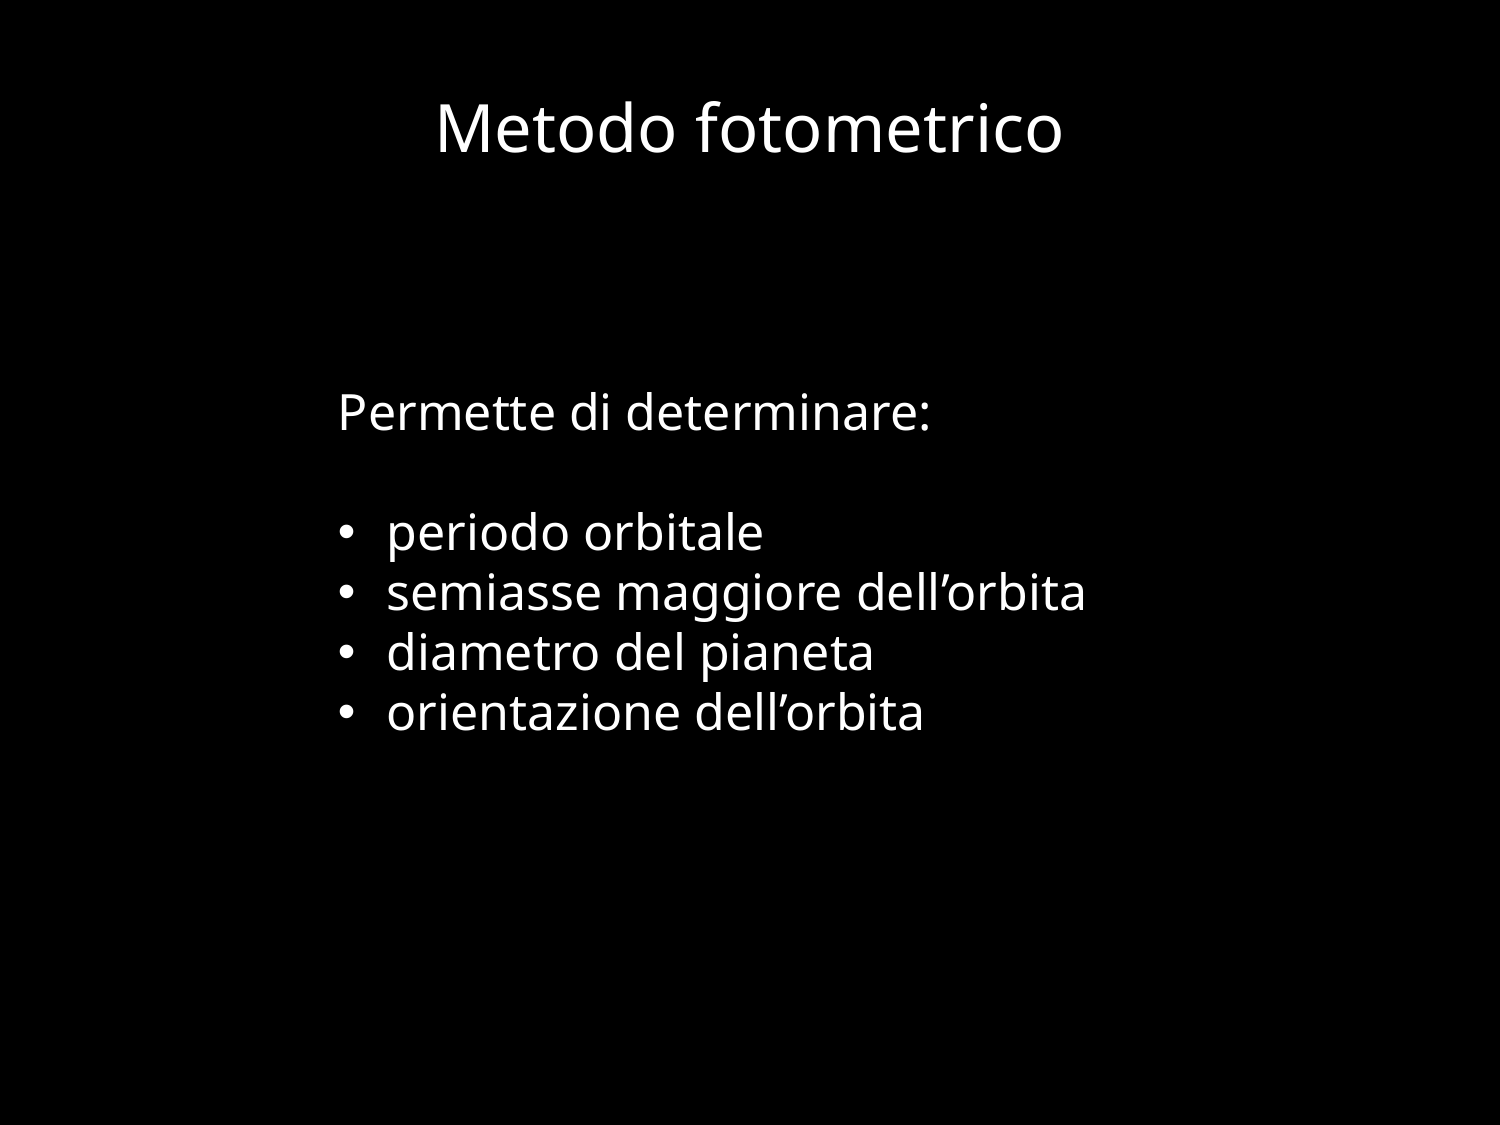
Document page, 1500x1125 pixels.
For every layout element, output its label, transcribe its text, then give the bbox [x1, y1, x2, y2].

text_box Permette di determinare: periodo orbitale semiasse maggiore dell’orbita diametro del pianeta orientazione dell’orbita [323, 373, 1103, 749]
text_box Metodo fotometrico [0, 78, 1500, 173]
